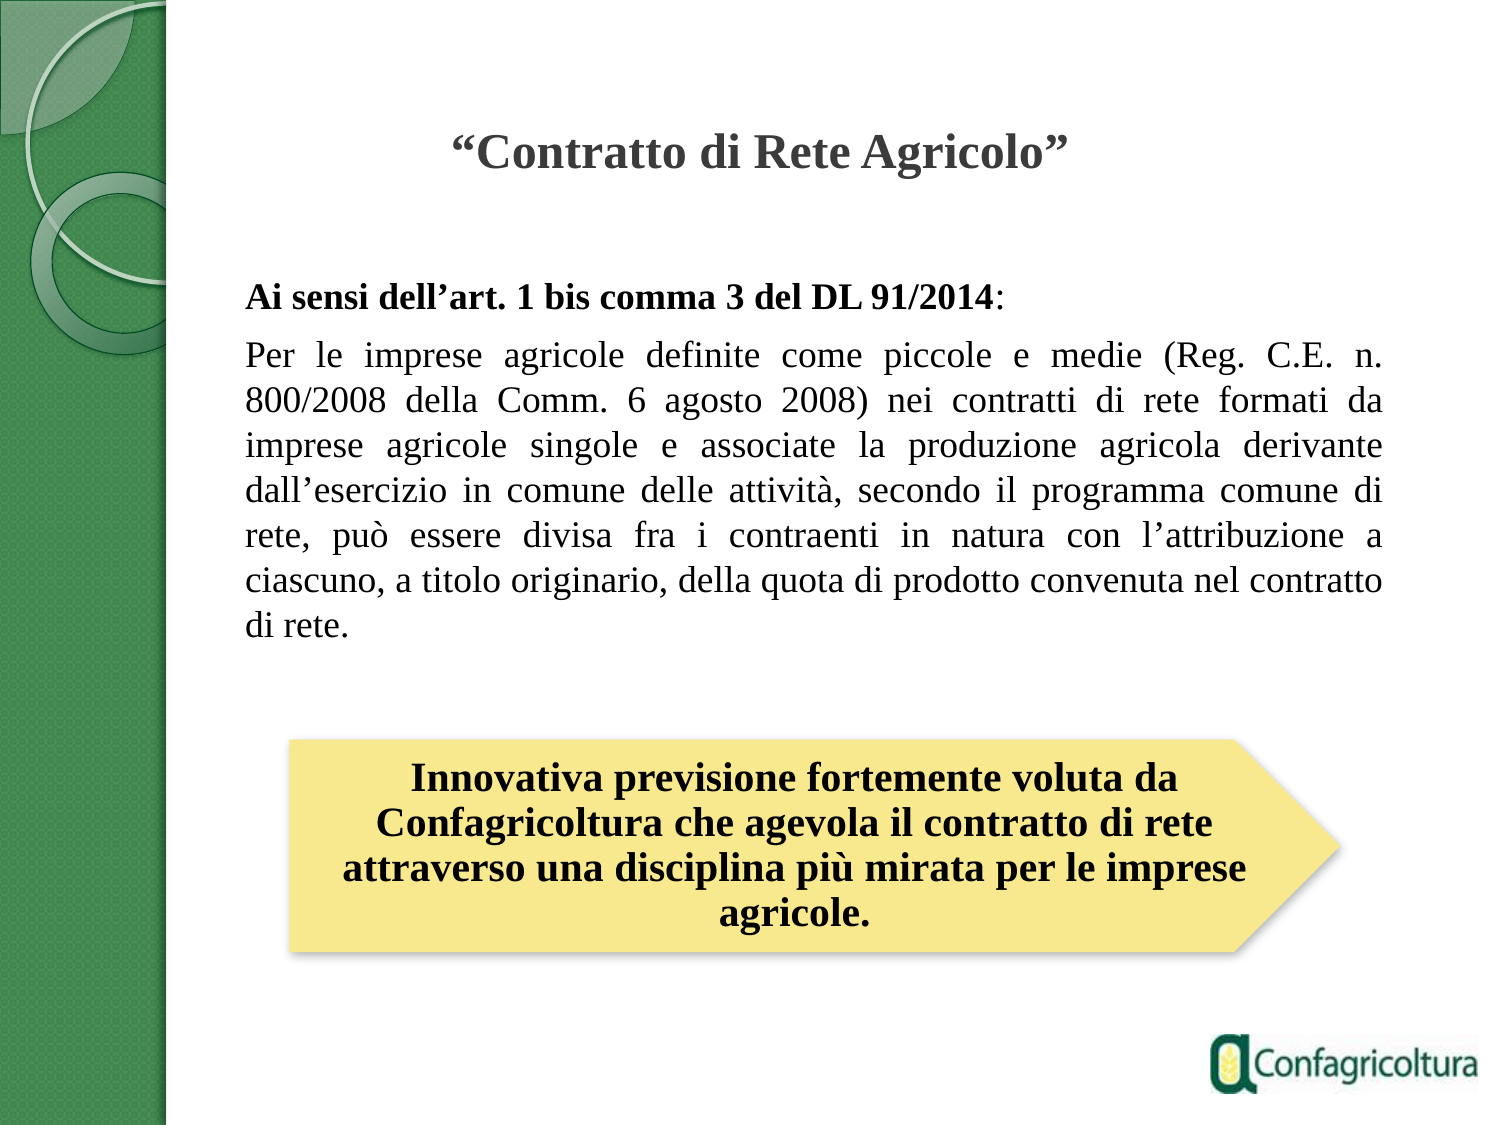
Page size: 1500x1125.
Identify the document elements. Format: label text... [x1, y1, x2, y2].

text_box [288, 739, 1341, 953]
title “Contratto di Rete Agricolo” [147, 54, 1373, 243]
list Ai sensi dell’art. 1 bis comma 3 del DL 91/2014: Per le imprese agricole definite come piccole e medie (Reg. C.E. n. 800/2008 della Comm. 6 agosto 2008) nei contratti di rete formati da imprese agricole singole e associate la produzione agricola derivante dall’esercizio in comune delle attività, secondo il programma comune di rete, può essere divisa fra i contraenti in natura con l’attribuzione a ciascuno, a titolo originario, della quota di prodotto convenuta nel contratto di rete. [230, 262, 1400, 1012]
picture [1210, 1034, 1478, 1094]
